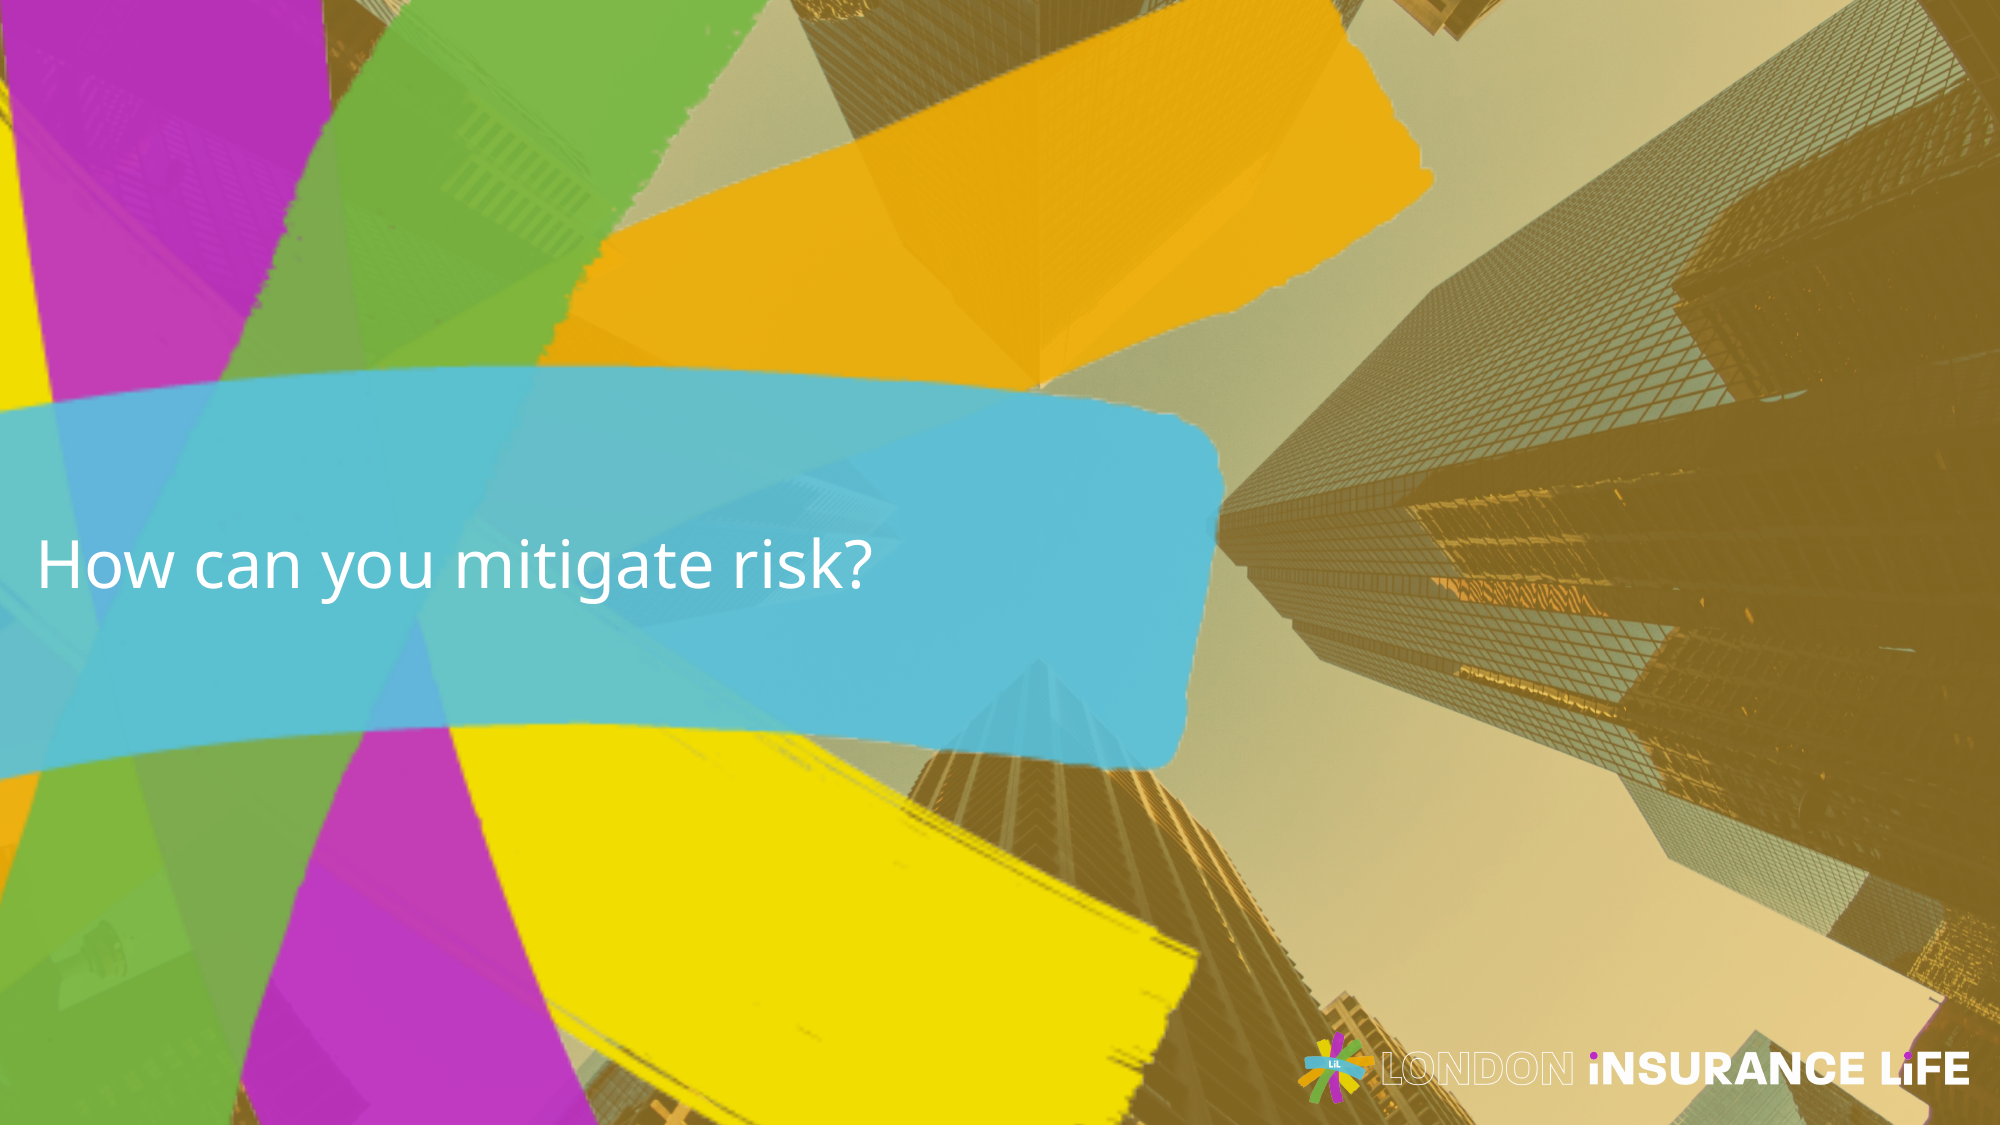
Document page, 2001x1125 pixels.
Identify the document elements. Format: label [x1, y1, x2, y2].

picture [0, 0, 2000, 1125]
text_box [20, 514, 2000, 1125]
